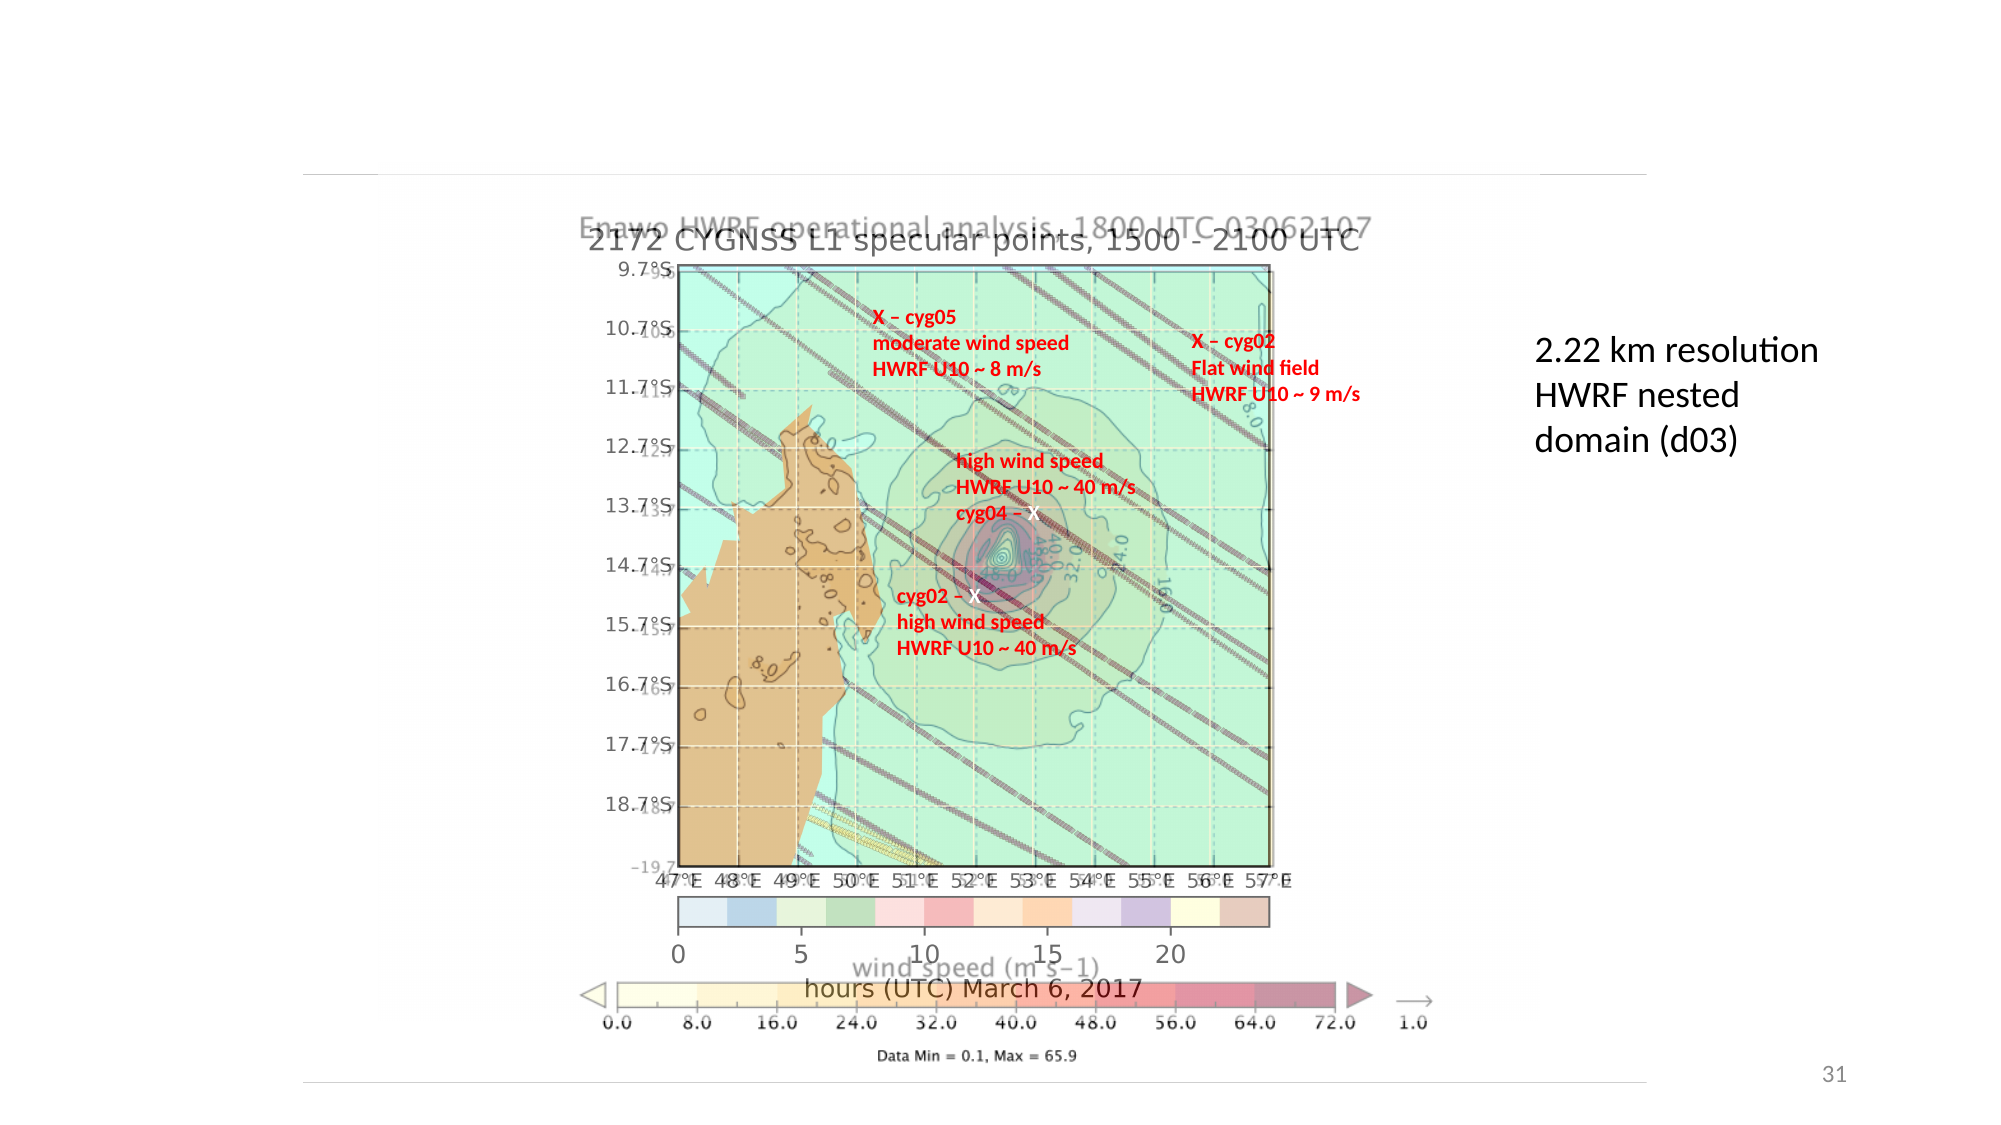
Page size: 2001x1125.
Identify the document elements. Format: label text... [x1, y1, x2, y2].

picture [303, 108, 1647, 1125]
text_box 2.22 km resolution HWRF nested domain (d03) [1647, 318, 1844, 468]
slide_number 31 [1647, 1042, 1863, 1103]
